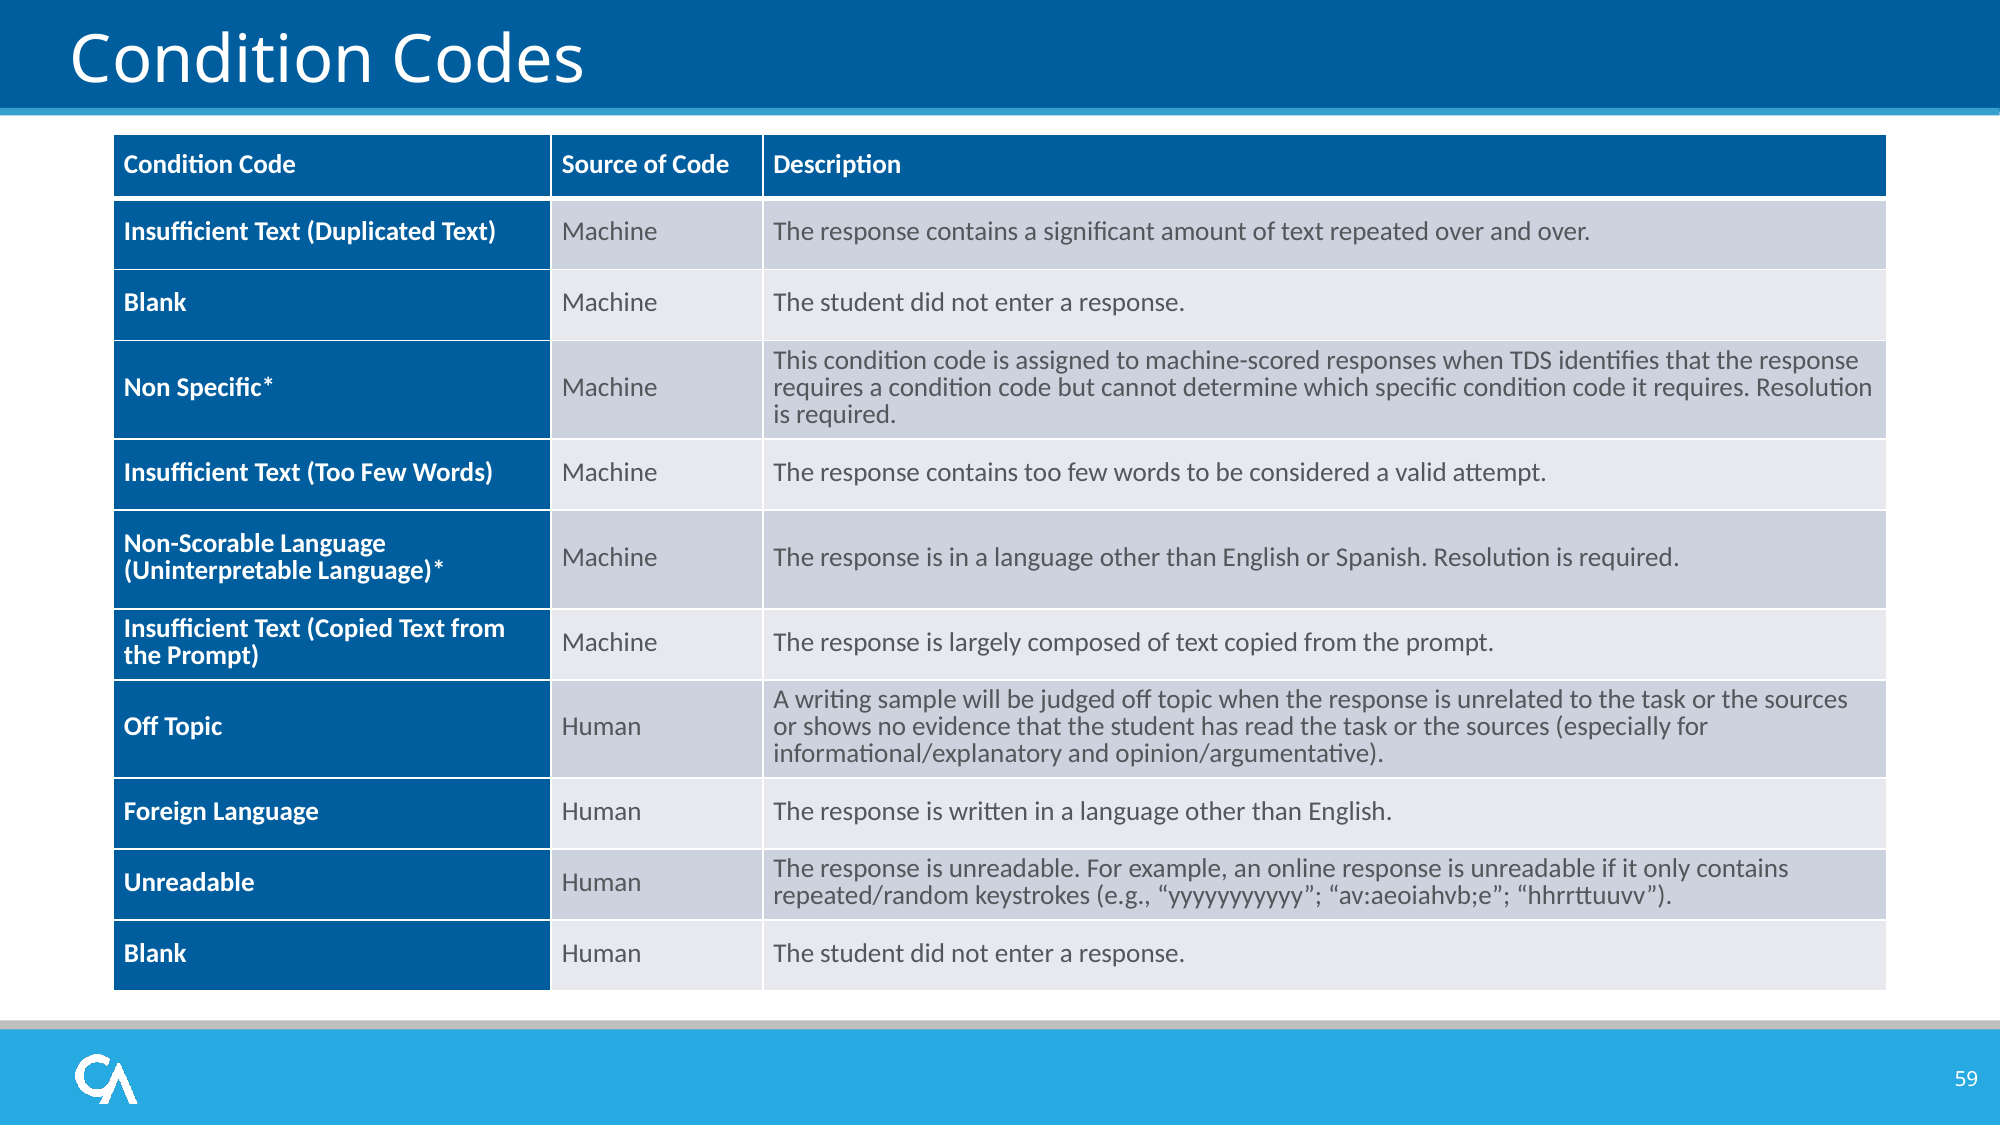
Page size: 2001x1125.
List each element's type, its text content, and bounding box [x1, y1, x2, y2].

table_cell Unreadable [114, 850, 550, 919]
table_cell Off Topic [114, 681, 550, 777]
table_cell The response is unreadable. For example, an online response is unreadable if it only contains repeated/random keystrokes (e.g., “yyyyyyyyyyy”; “av:aeoiahvb;e”; “hhrrttuuvv”). [764, 850, 1886, 919]
table_cell A writing sample will be judged off topic when the response is unrelated to the task or the sources or shows no evidence that the student has read the task or the sources (especially for informational/explanatory and opinion/argumentative). [764, 681, 1886, 777]
table_header Condition Code [114, 135, 550, 196]
table_cell The response is written in a language other than English. [764, 779, 1886, 848]
table_cell Machine [552, 511, 762, 608]
table_cell Blank [114, 270, 550, 340]
table_cell Machine [552, 440, 762, 509]
table_cell This condition code is assigned to machine-scored responses when TDS identifies that the response requires a condition code but cannot determine which specific condition code it requires. Resolution is required. [764, 341, 1886, 438]
table_cell Machine [552, 610, 762, 679]
table_cell Human [552, 681, 762, 777]
table_cell Foreign Language [114, 779, 550, 848]
table_cell Machine [552, 201, 762, 269]
table_header Source of Code [552, 135, 762, 196]
table_cell The response contains a significant amount of text repeated over and over. [764, 201, 1886, 269]
table_cell Human [552, 779, 762, 848]
table_cell The response is in a language other than English or Spanish. Resolution is required. [764, 511, 1886, 608]
table_cell Machine [552, 270, 762, 340]
table_cell The response is largely composed of text copied from the prompt. [764, 610, 1886, 679]
table_cell Insufficient Text (Duplicated Text) [114, 201, 550, 269]
table_cell Insufficient Text (Too Few Words) [114, 440, 550, 509]
table_cell Blank [114, 921, 550, 990]
slide_number 59 [1877, 1057, 1993, 1103]
table_cell The student did not enter a response. [764, 921, 1886, 990]
table_cell The student did not enter a response. [764, 270, 1886, 340]
table_cell Non Specific* [114, 341, 550, 438]
table_cell Non-Scorable Language (Uninterpretable Language)* [114, 511, 550, 608]
picture [75, 1054, 138, 1104]
title Condition Codes [69, 10, 1935, 96]
table_cell Insufficient Text (Copied Text from the Prompt) [114, 610, 550, 679]
table_cell The response contains too few words to be considered a valid attempt. [764, 440, 1886, 509]
table_cell Human [552, 850, 762, 919]
table_cell Human [552, 921, 762, 990]
table_cell Machine [552, 341, 762, 438]
table_header Description [764, 135, 1886, 196]
